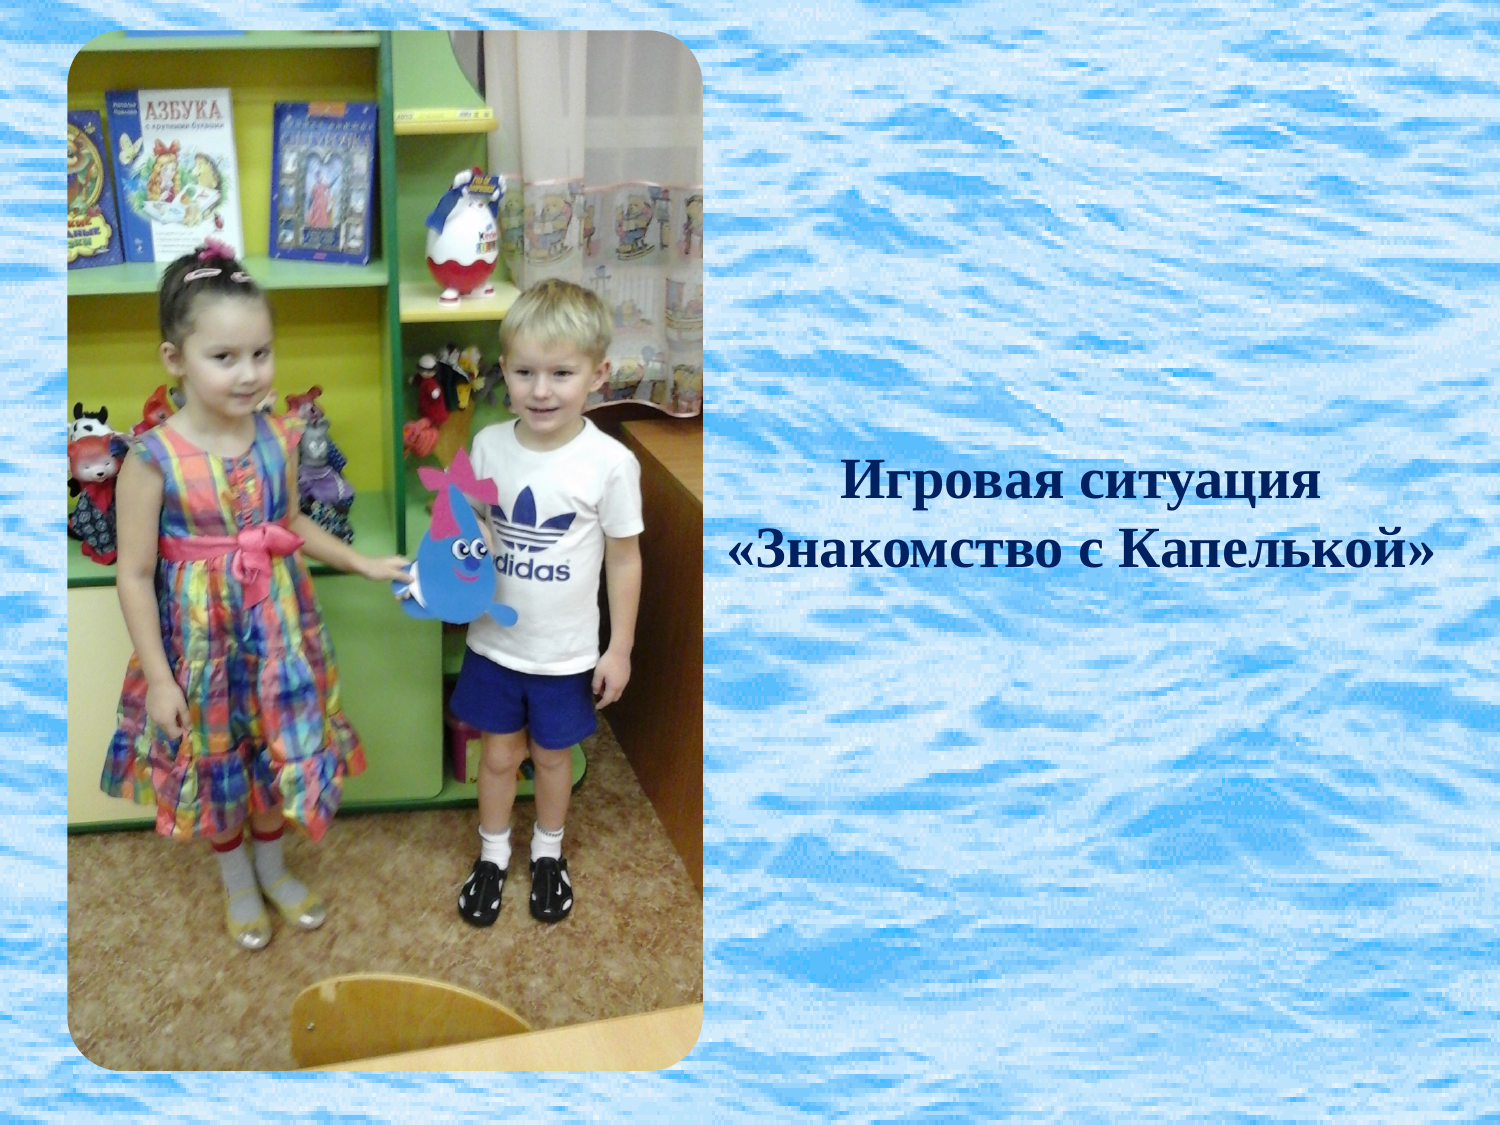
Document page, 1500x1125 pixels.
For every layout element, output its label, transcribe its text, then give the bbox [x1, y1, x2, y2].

title Игровая ситуация «Знакомство с Капелькой» [911, 408, 1461, 611]
picture [0, 0, 1500, 1125]
